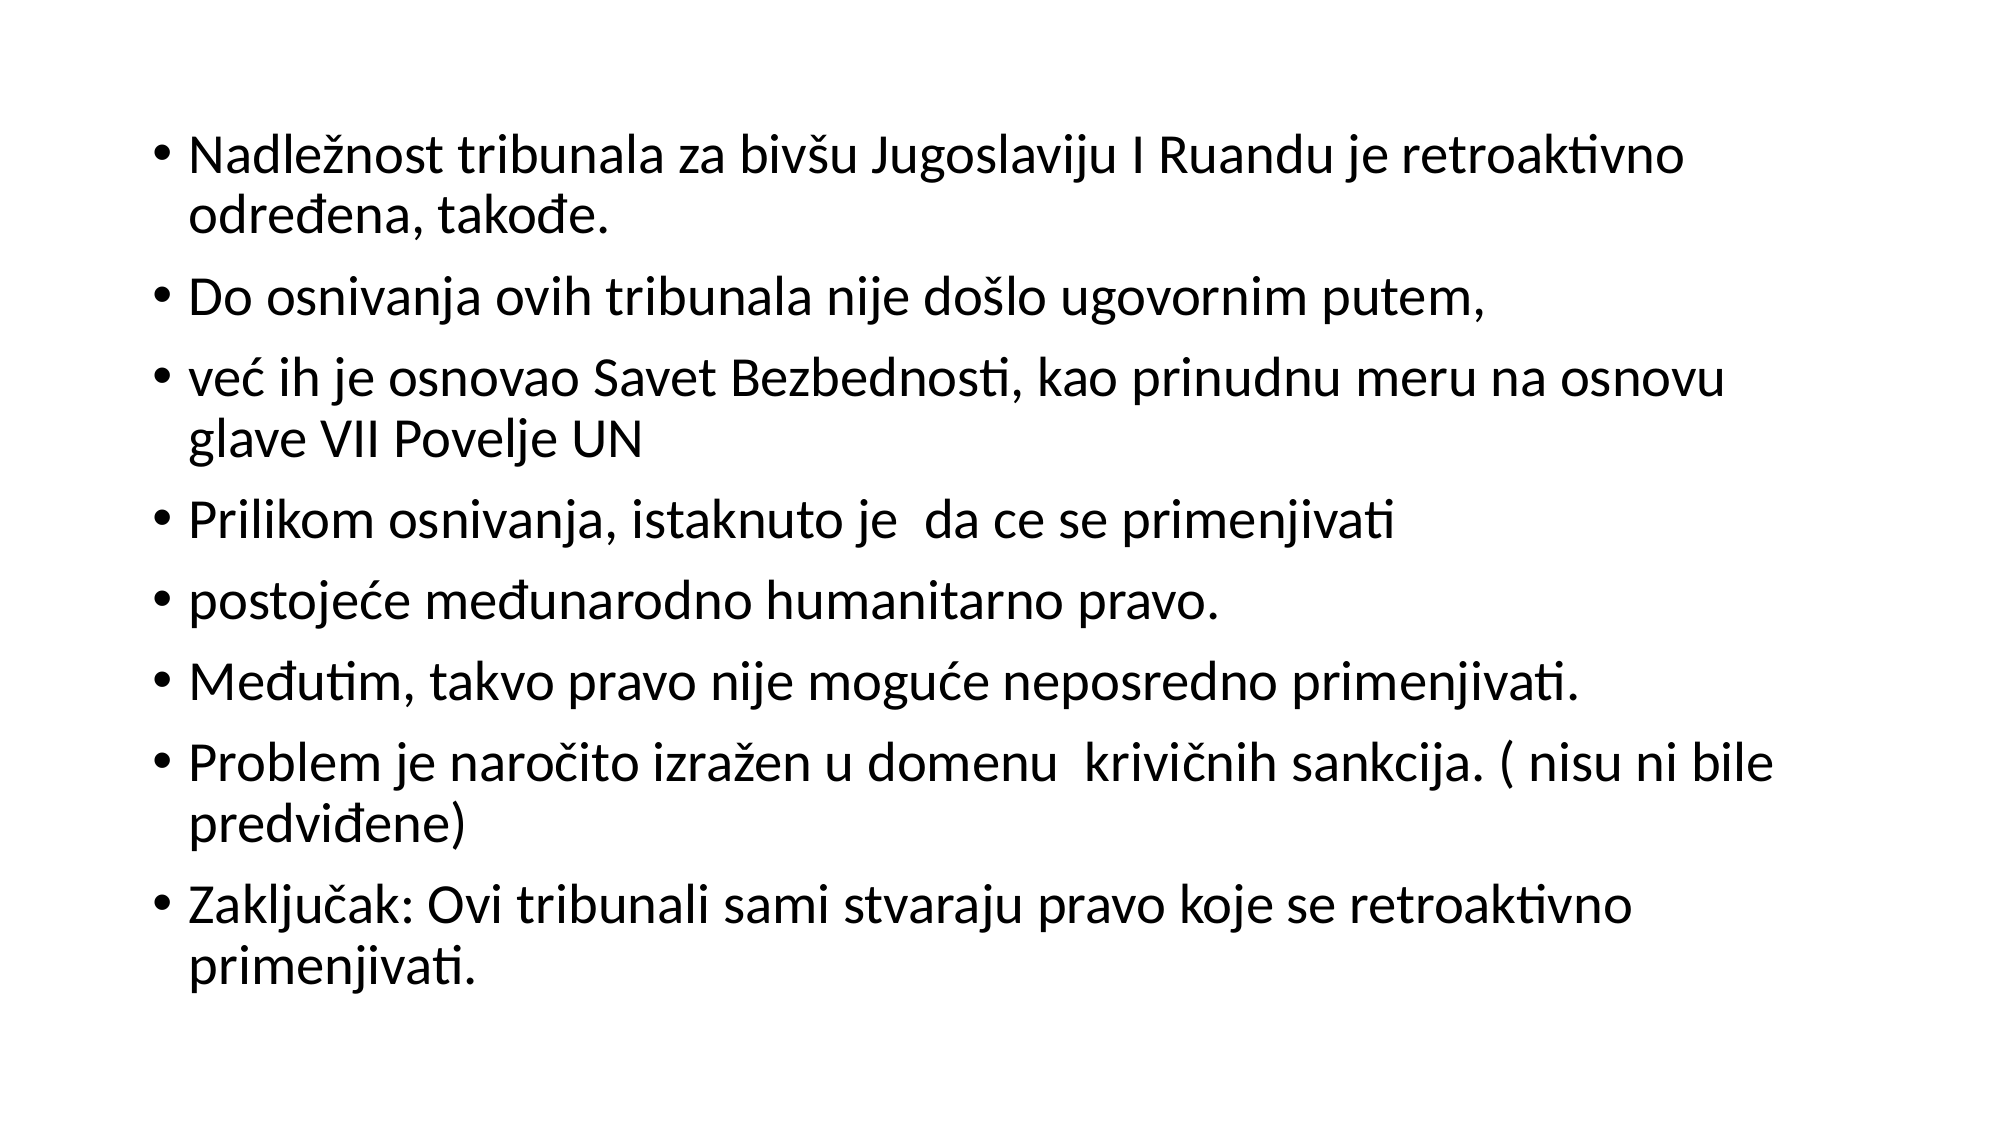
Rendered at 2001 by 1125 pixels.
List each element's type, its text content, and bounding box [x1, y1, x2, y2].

list Nadležnost tribunala za bivšu Jugoslaviju I Ruandu je retroaktivno određena, takođe. Do osnivanja ovih tribunala nije došlo ugovornim putem, već ih je osnovao Savet Bezbednosti, kao prinudnu meru na osnovu glave VII Povelje UN Prilikom osnivanja, istaknuto je da ce se primenjivati postojeće međunarodno humanitarno pravo. Međutim, takvo pravo nije moguće neposredno primenjivati. Problem je naročito izražen u domenu krivičnih sankcija. ( nisu ni bile predviđene) Zaključak: Ovi tribunali sami stvaraju pravo koje se retroaktivno primenjivati. [137, 116, 1863, 1014]
